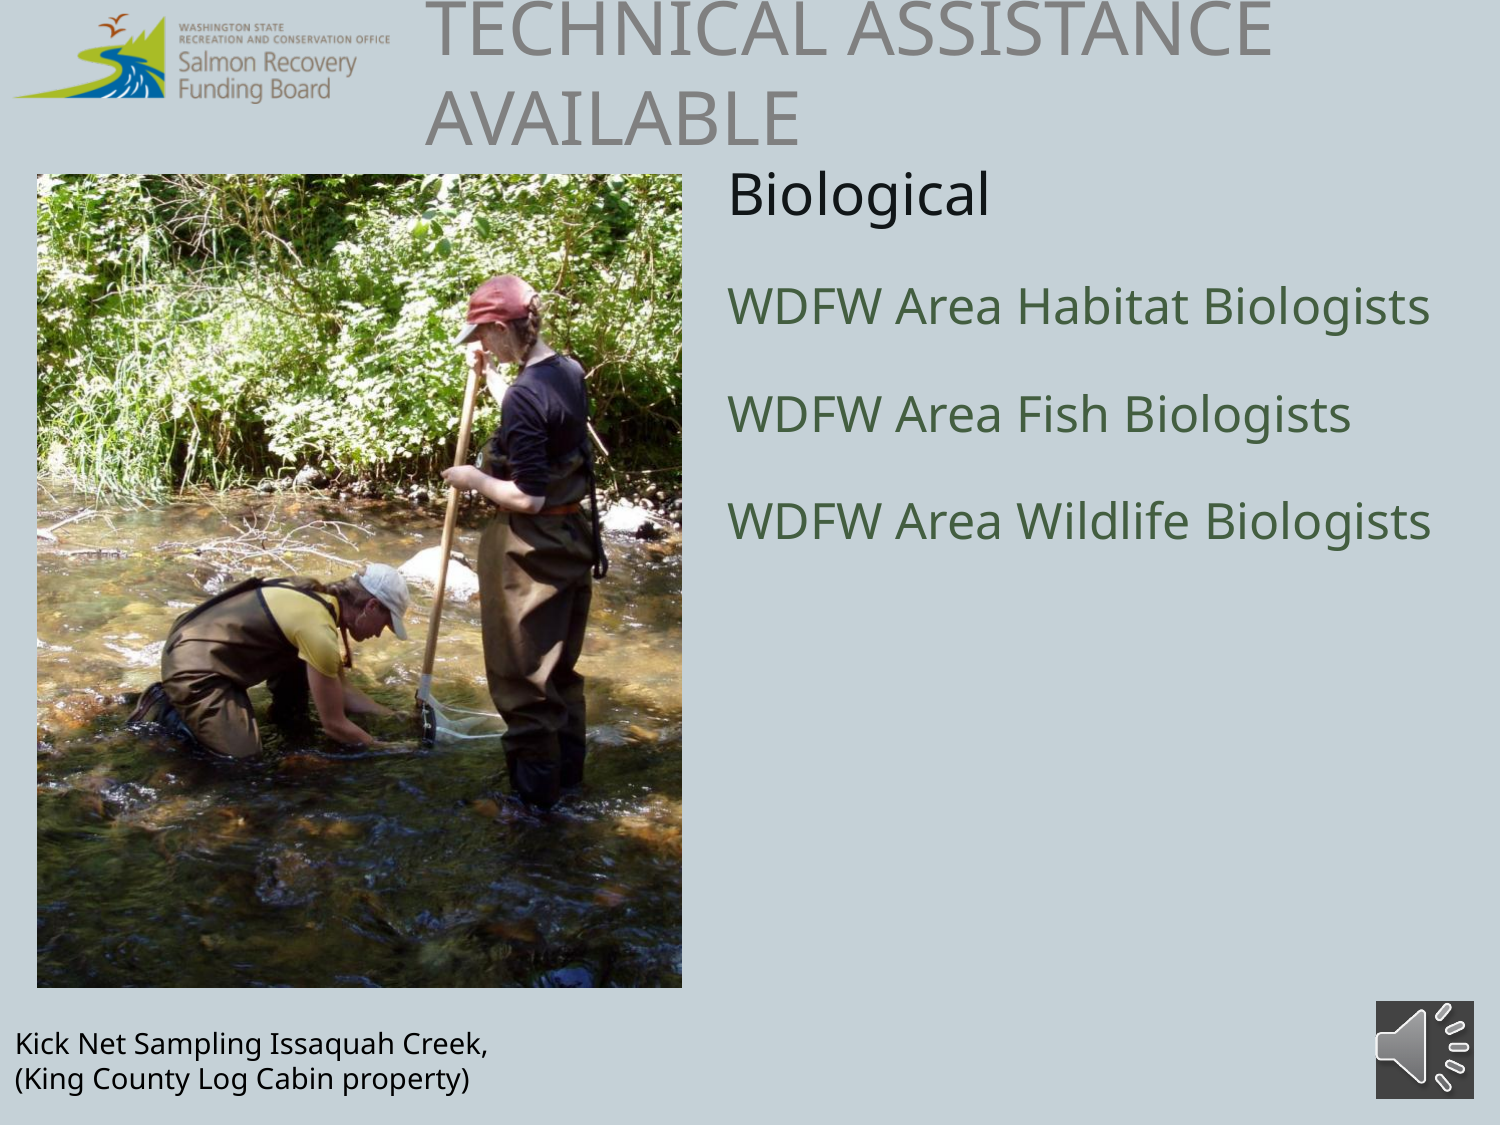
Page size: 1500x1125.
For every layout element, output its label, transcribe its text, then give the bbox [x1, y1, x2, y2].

list Biological WDFW Area Habitat Biologists WDFW Area Fish Biologists WDFW Area Wildlife Biologists [712, 149, 1475, 950]
picture [37, 174, 682, 988]
picture [12, 13, 390, 104]
title Technical Assistance Available [410, 13, 1500, 113]
list Kick Net Sampling Issaquah Creek, (King County Log Cabin property) [0, 1017, 525, 1075]
picture [1374, 999, 1476, 1101]
